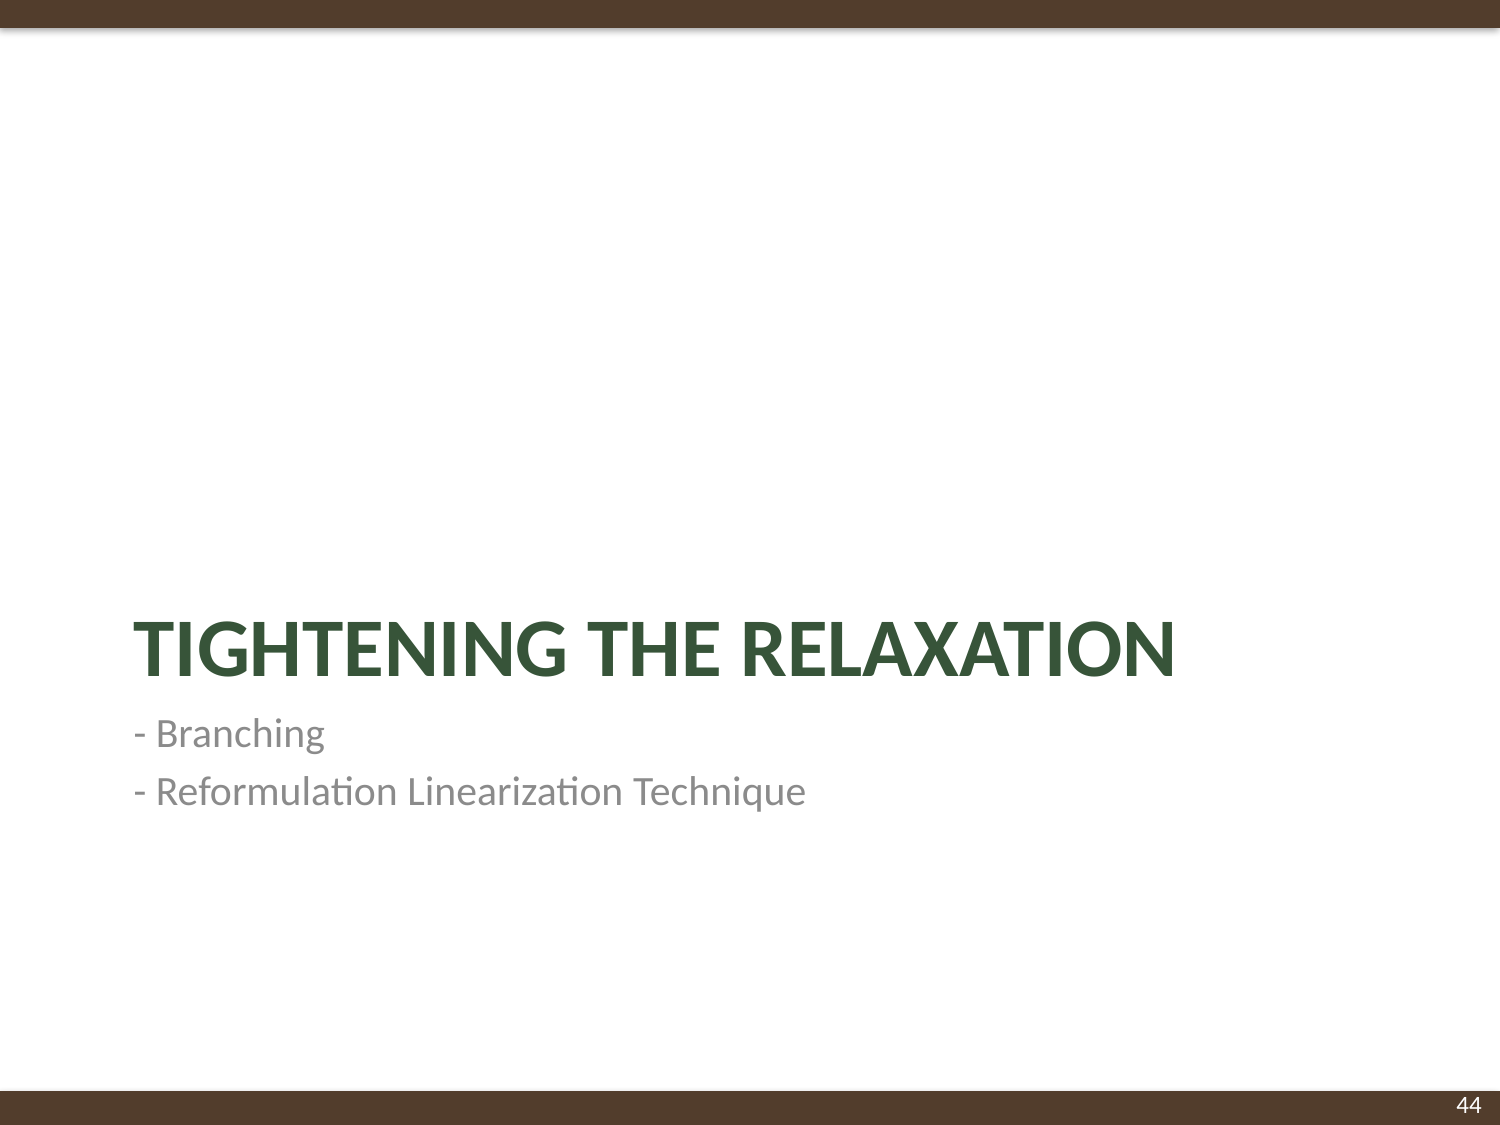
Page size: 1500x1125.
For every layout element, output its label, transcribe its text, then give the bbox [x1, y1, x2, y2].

list - Branching - Reformulation Linearization Technique [118, 698, 1394, 945]
title Tightening The relaxation [118, 476, 1394, 698]
slide_number 44 [1146, 1074, 1497, 1125]
